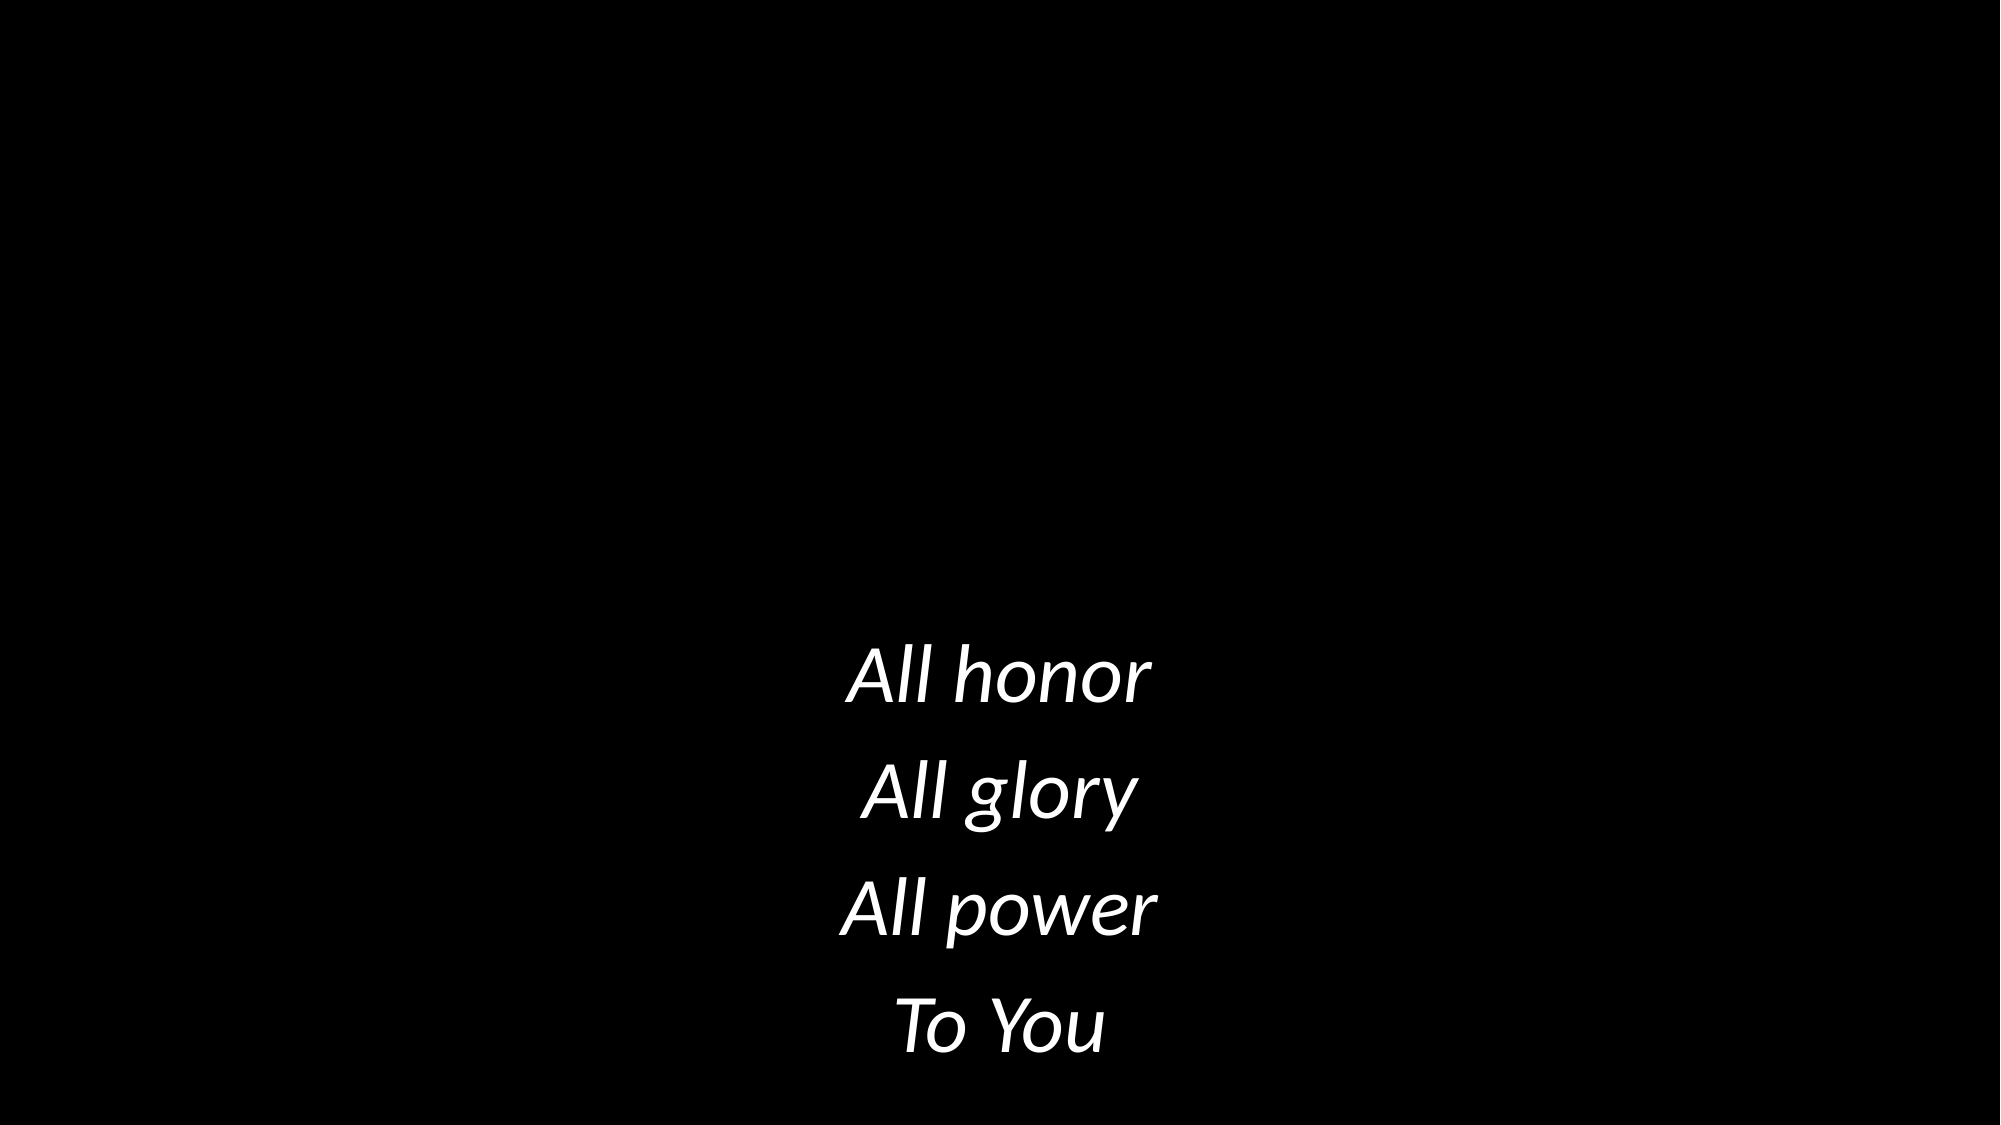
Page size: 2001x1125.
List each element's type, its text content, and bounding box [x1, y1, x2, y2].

subtitle All honor All glory All power To You [0, 562, 2000, 1125]
